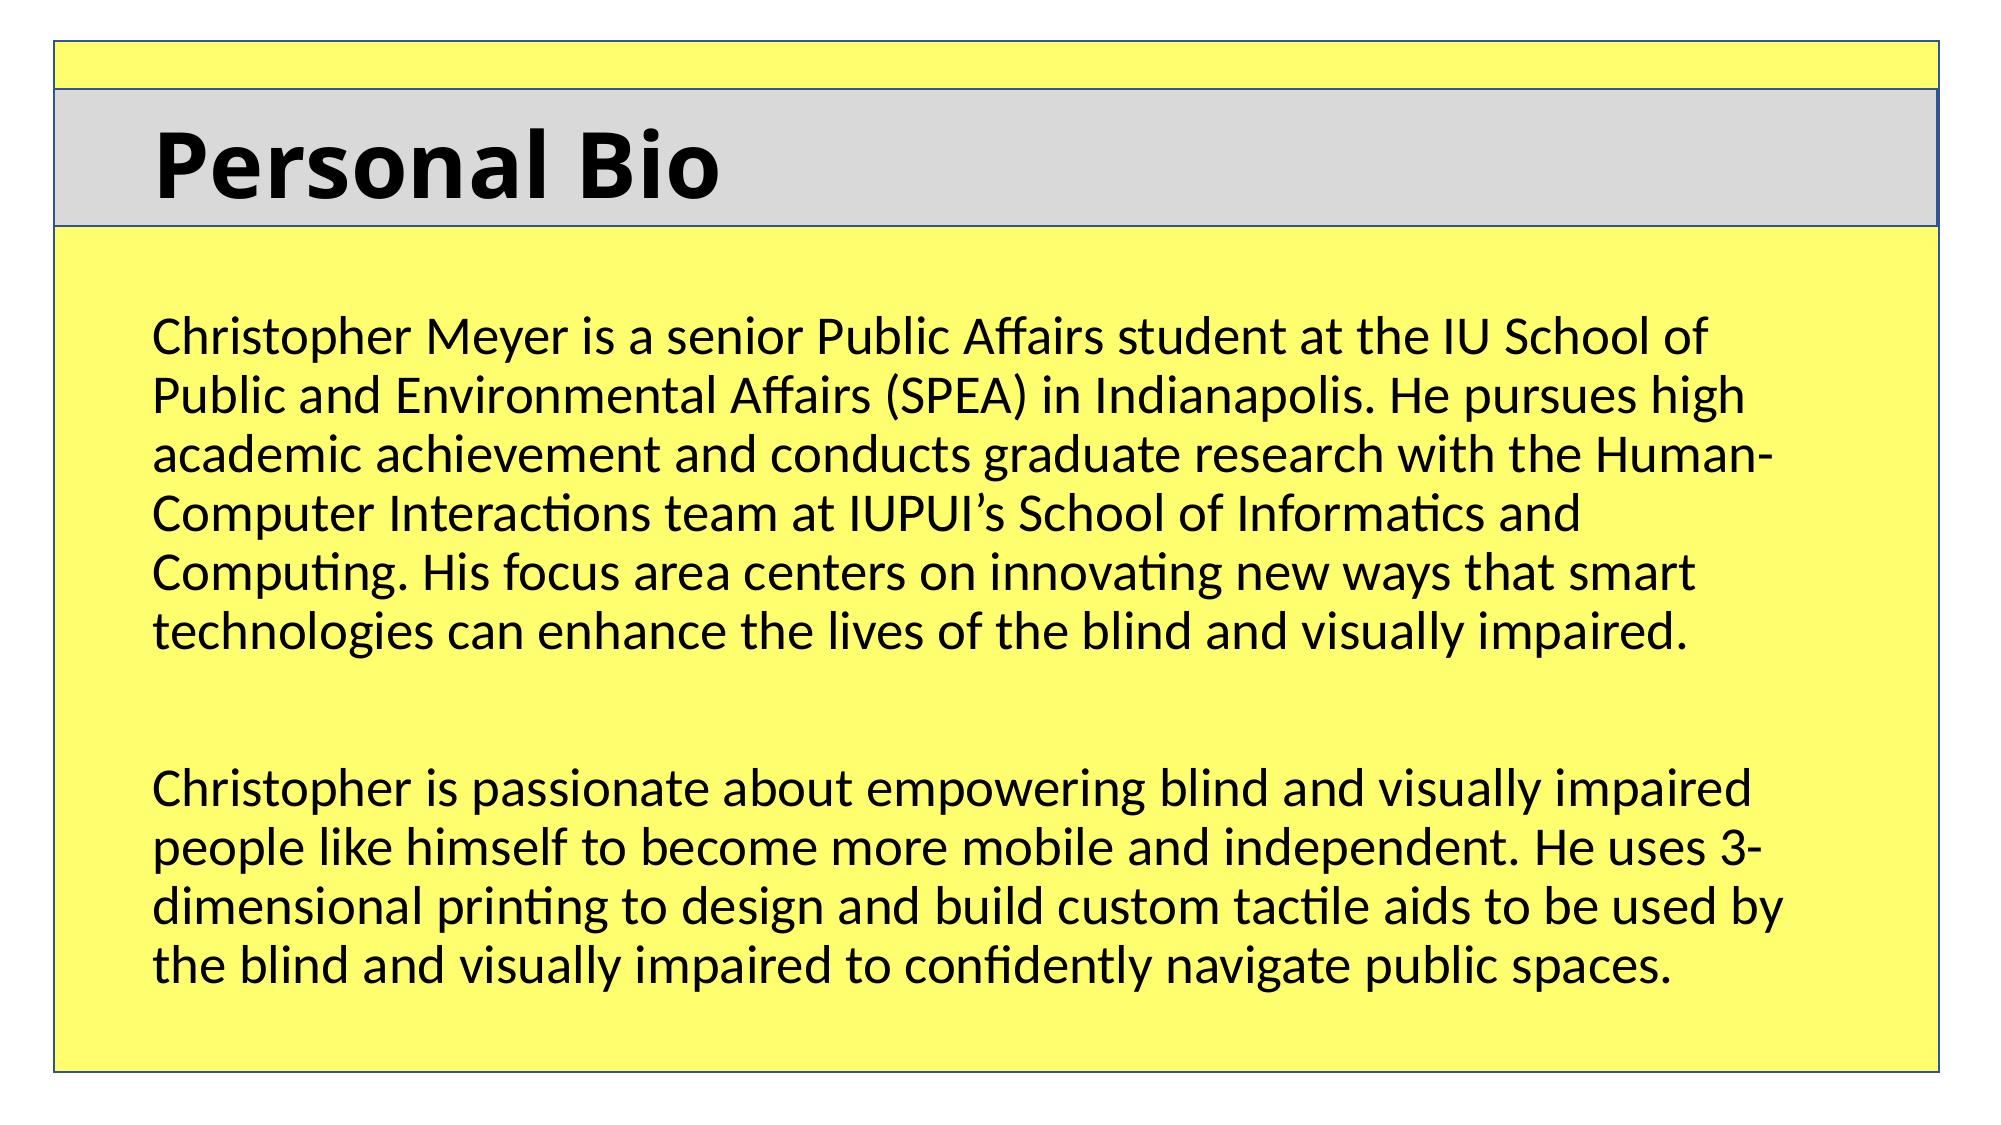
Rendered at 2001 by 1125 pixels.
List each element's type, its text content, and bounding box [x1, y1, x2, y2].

title Personal Bio [137, 59, 1863, 278]
text_box [1863, 88, 1938, 227]
text_box [53, 88, 137, 227]
text_box [53, 40, 1940, 1073]
list Christopher Meyer is a senior Public Affairs student at the IU School of Public and Environmental Affairs (SPEA) in Indianapolis. He pursues high academic achievement and conducts graduate research with the Human-Computer Interactions team at IUPUI’s School of Informatics and Computing. His focus area centers on innovating new ways that smart technologies can enhance the lives of the blind and visually impaired. Christopher is passionate about empowering blind and visually impaired people like himself to become more mobile and independent. He uses 3-dimensional printing to design and build custom tactile aids to be used by the blind and visually impaired to confidently navigate public spaces. [137, 299, 1863, 1014]
